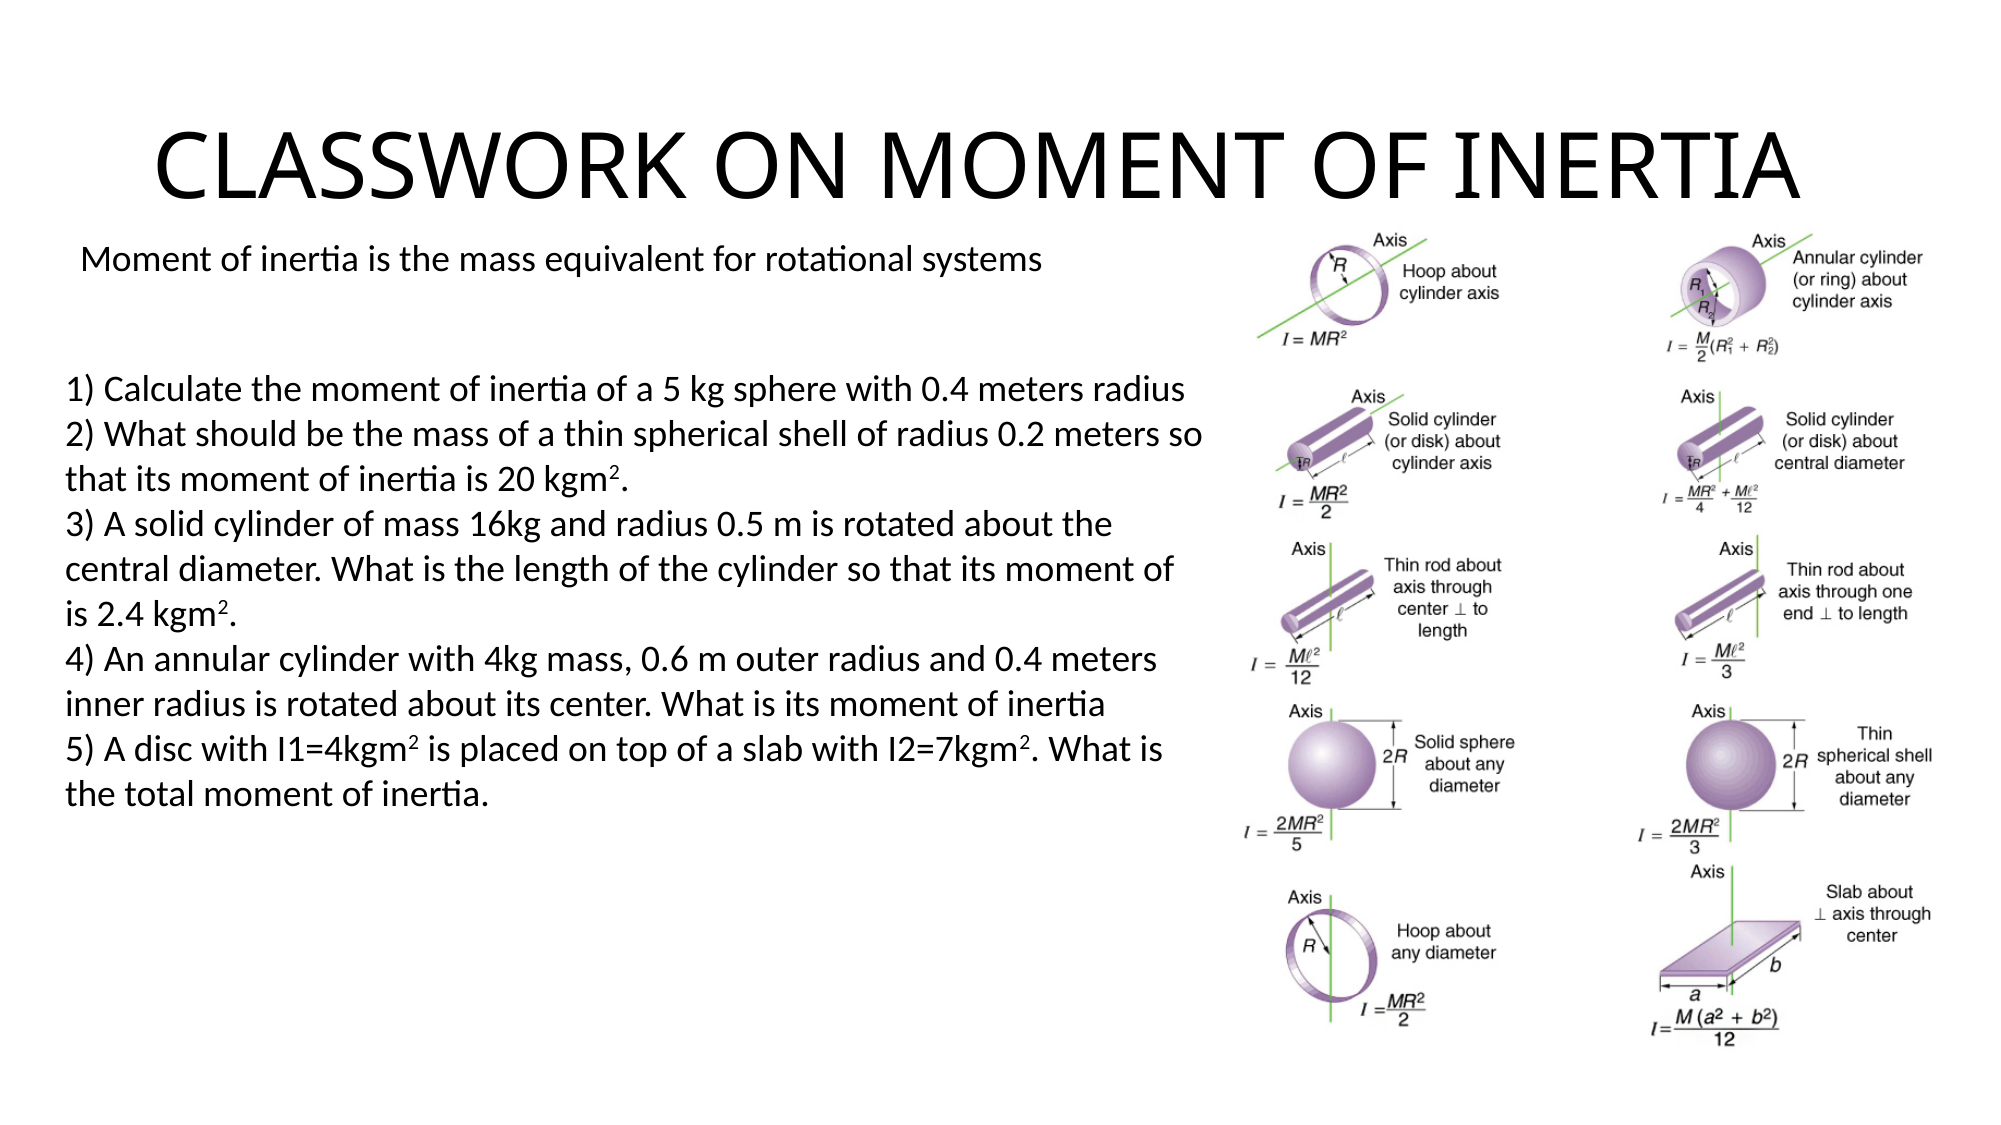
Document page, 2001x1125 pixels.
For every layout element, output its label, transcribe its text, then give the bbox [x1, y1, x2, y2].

text_box 1) Calculate the moment of inertia of a 5 kg sphere with 0.4 meters radius 2) What should be the mass of a thin spherical shell of radius 0.2 meters so that its moment of inertia is 20 kgm2. 3) A solid cylinder of mass 16kg and radius 0.5 m is rotated about the central diameter. What is the length of the cylinder so that its moment of is 2.4 kgm2. 4) An annular cylinder with 4kg mass, 0.6 m outer radius and 0.4 meters inner radius is rotated about its center. What is its moment of inertia 5) A disc with I1=4kgm2 is placed on top of a slab with I2=7kgm2. What is the total moment of inertia. [49, 356, 1222, 821]
picture [1238, 226, 1939, 1054]
title CLASSWORK ON MOMENT OF INERTIA [137, 59, 1863, 278]
text_box Moment of inertia is the mass equivalent for rotational systems [65, 226, 1152, 287]
